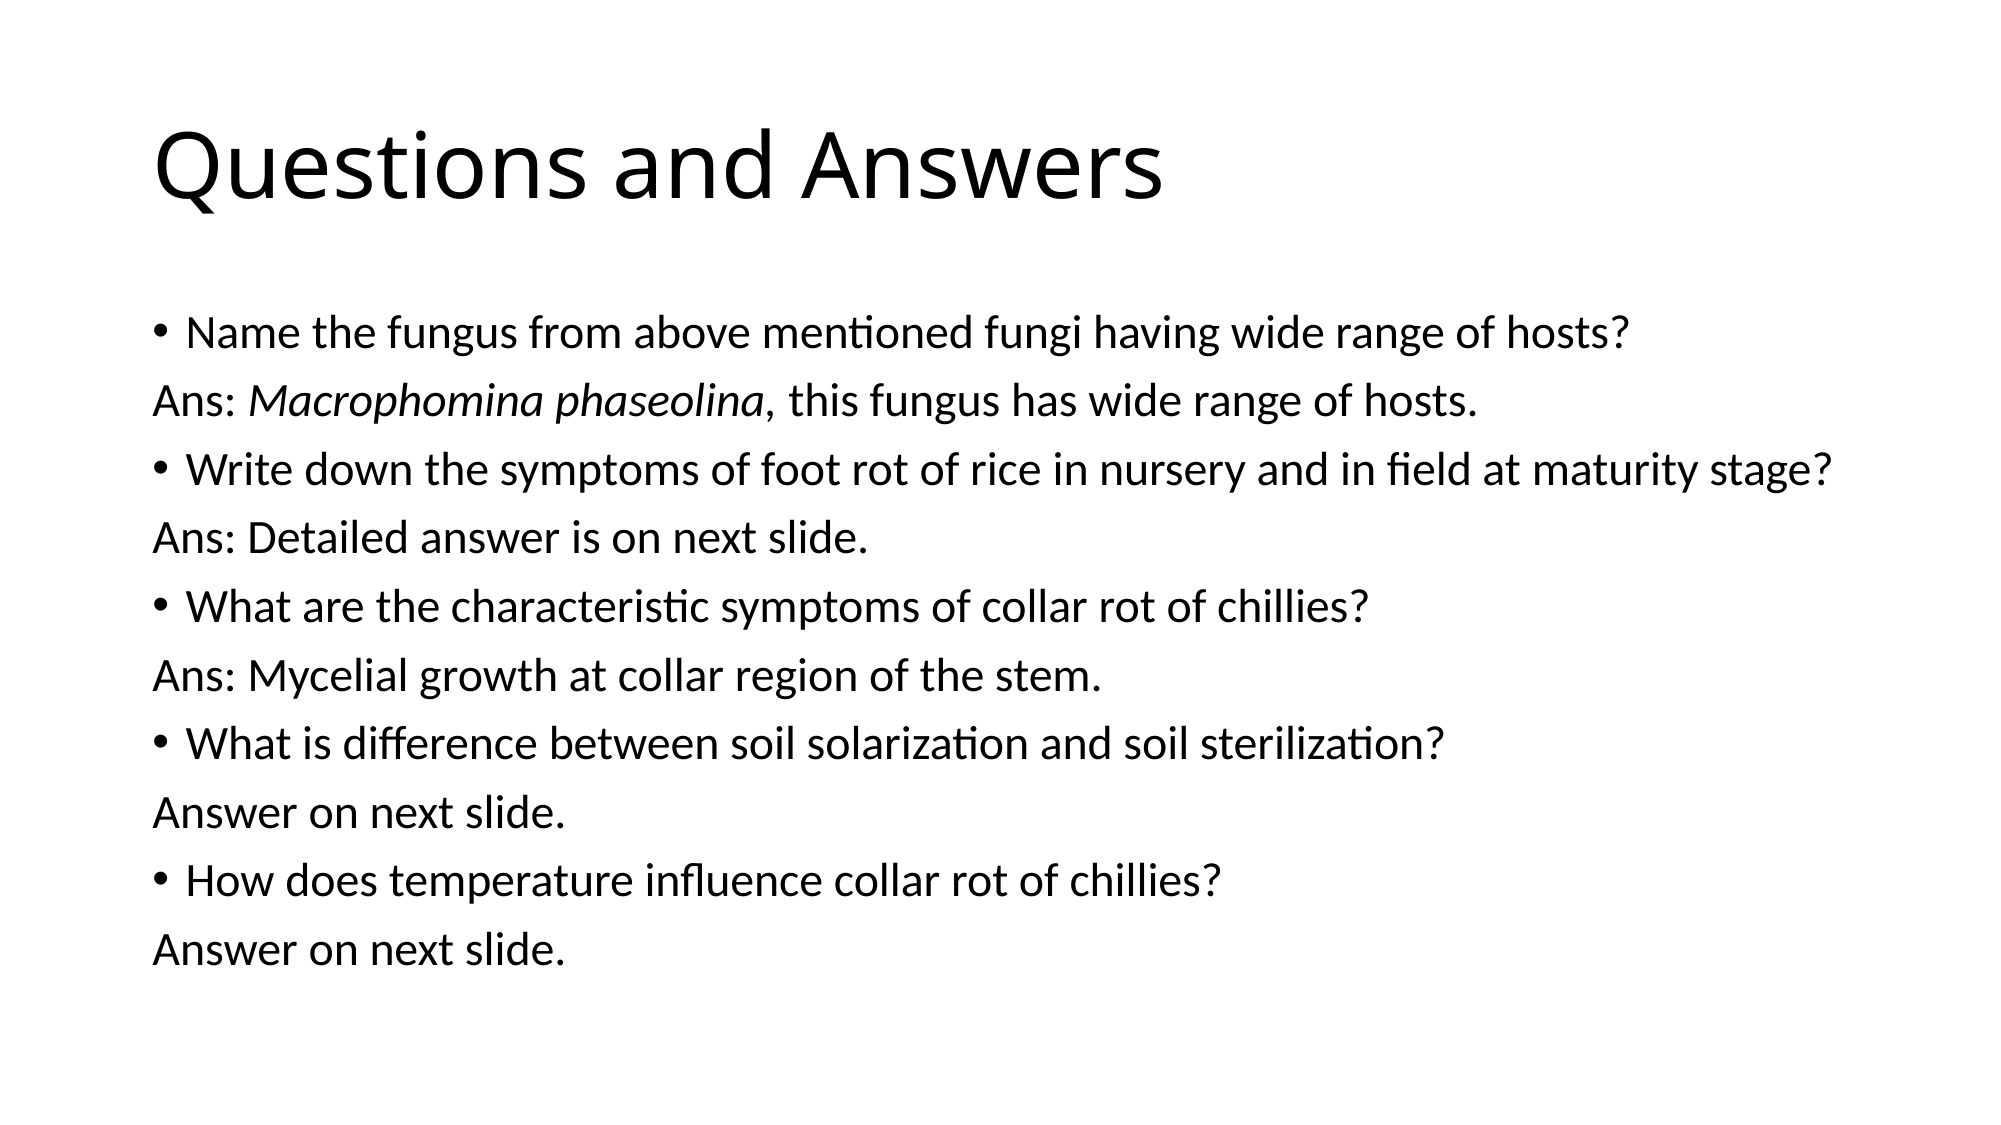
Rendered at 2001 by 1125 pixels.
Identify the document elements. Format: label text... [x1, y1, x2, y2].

list Name the fungus from above mentioned fungi having wide range of hosts? Ans: Macrophomina phaseolina, this fungus has wide range of hosts. Write down the symptoms of foot rot of rice in nursery and in field at maturity stage? Ans: Detailed answer is on next slide. What are the characteristic symptoms of collar rot of chillies? Ans: Mycelial growth at collar region of the stem. What is difference between soil solarization and soil sterilization? Answer on next slide. How does temperature influence collar rot of chillies? Answer on next slide. [137, 299, 1863, 1014]
title Questions and Answers [137, 59, 1863, 278]
